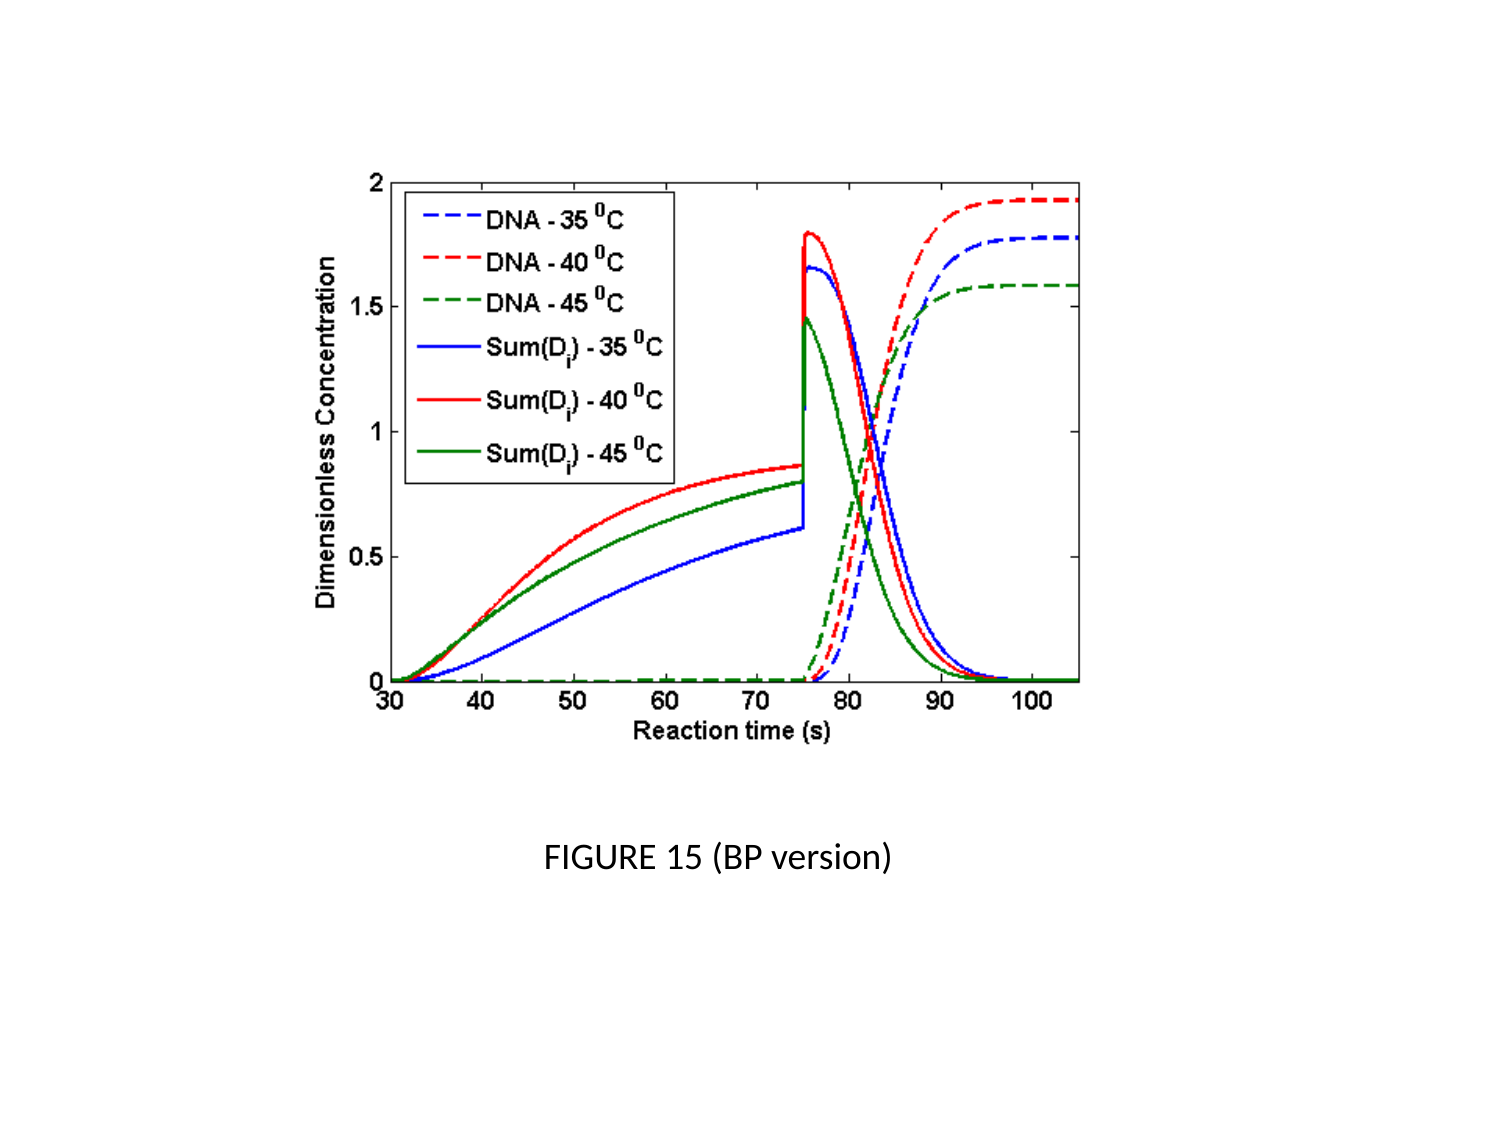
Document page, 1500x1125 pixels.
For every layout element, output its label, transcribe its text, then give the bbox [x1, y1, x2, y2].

text_box FIGURE 15 (BP version) [529, 824, 909, 885]
picture [274, 137, 1163, 749]
